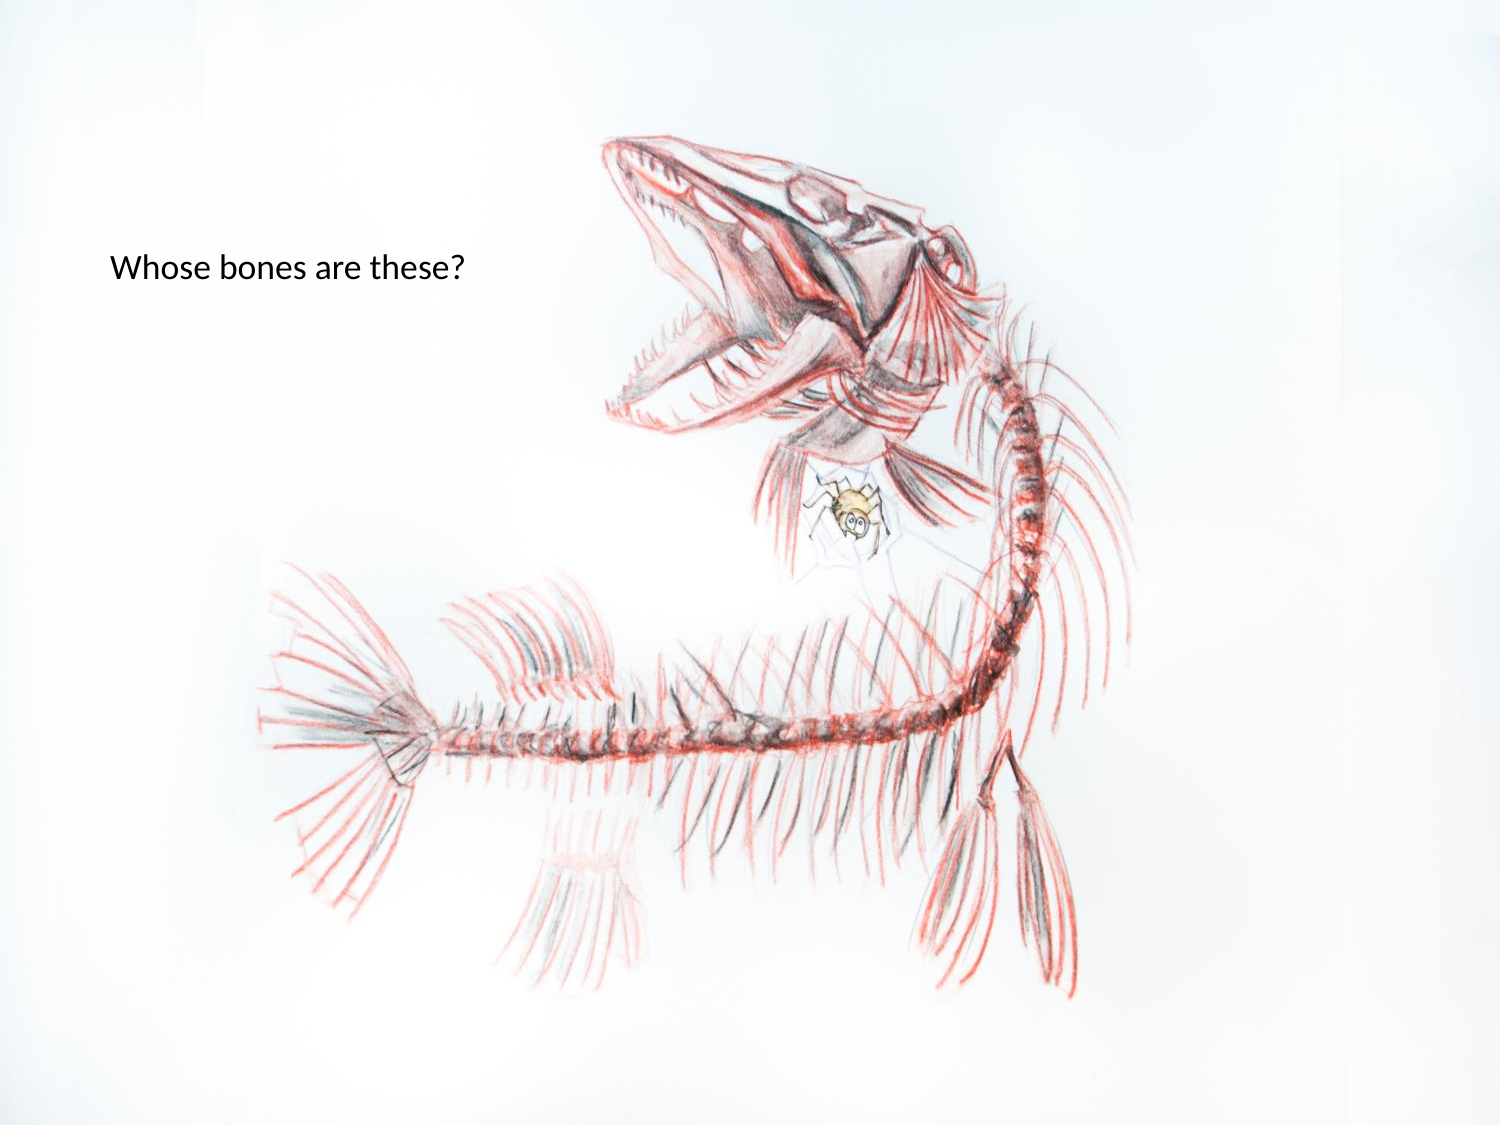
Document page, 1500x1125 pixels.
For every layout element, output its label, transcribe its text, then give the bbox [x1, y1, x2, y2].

title Whose bones are these? [0, 235, 577, 424]
picture [0, 0, 1500, 1125]
